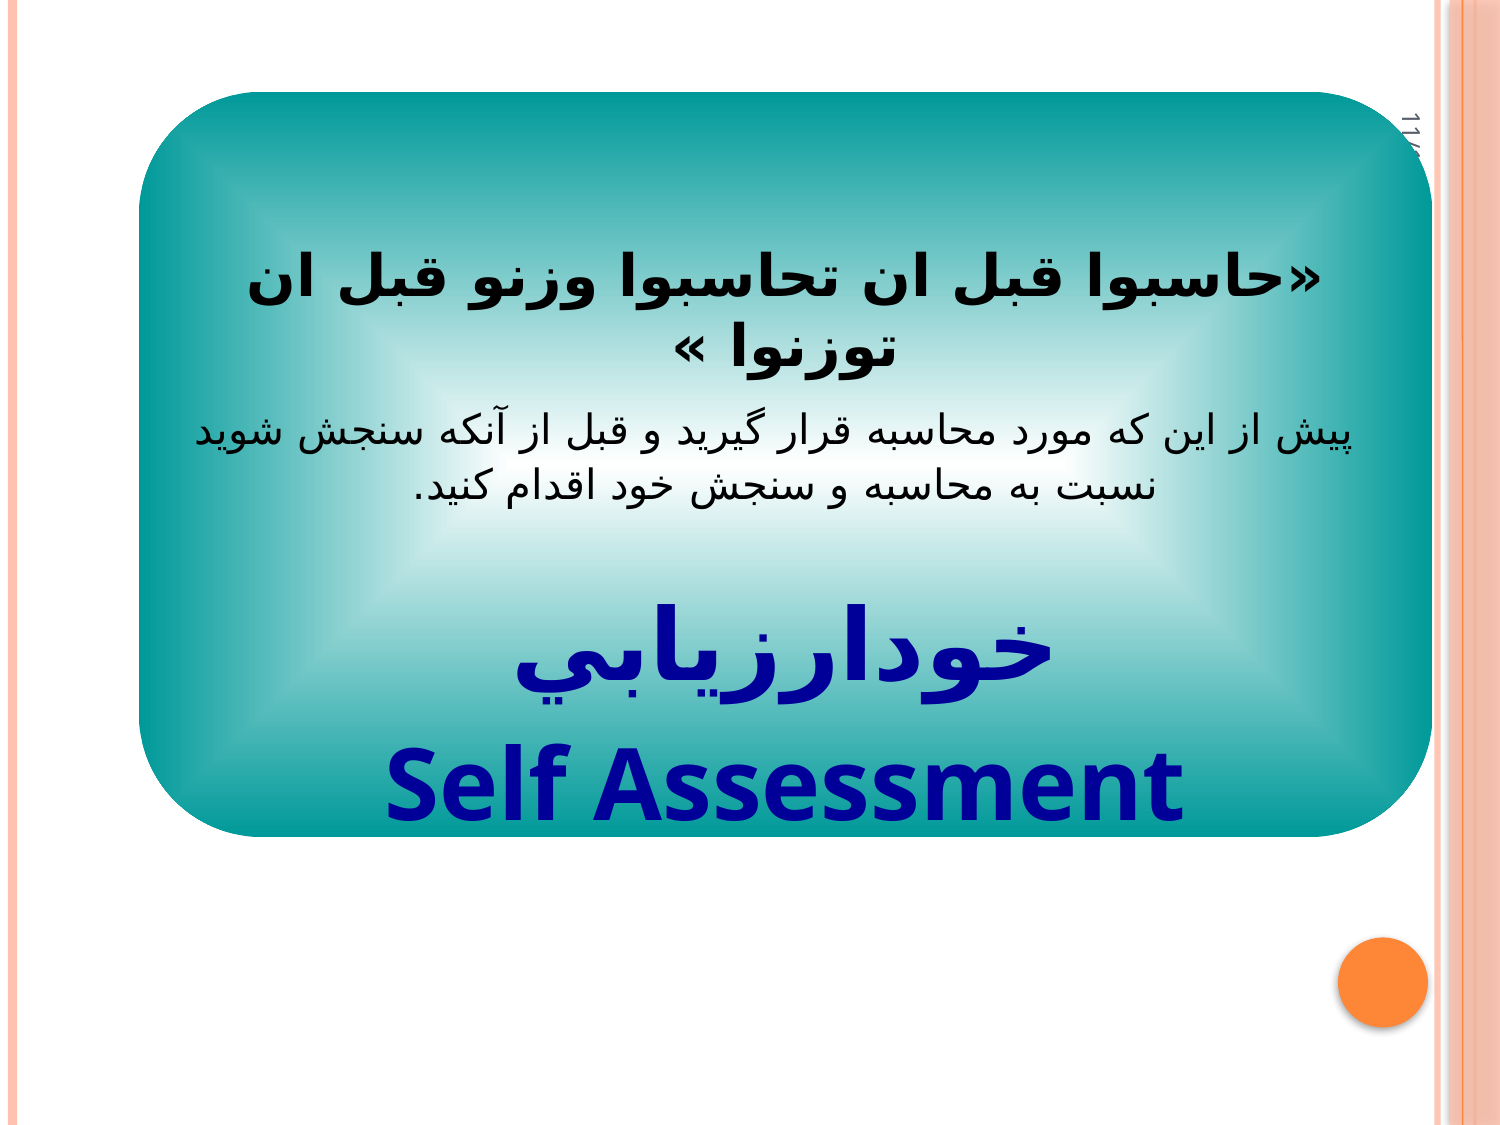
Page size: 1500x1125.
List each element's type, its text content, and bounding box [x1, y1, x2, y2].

text_box «حاسبوا قبل ان تحاسبوا وزنو قبل ان توزنوا » پيش از اين كه مورد محاسبه قرار گيريد و قبل از آنكه سنجش شويد نسبت به محاسبه و سنجش خود اقدام كنيد. خودارزيابي Self Assessment [138, 91, 1433, 838]
slide_number 16 ژوئيه 18 [1378, 43, 1442, 374]
footer Cheraghi.azam79@yahoo.com [1379, 380, 1440, 906]
